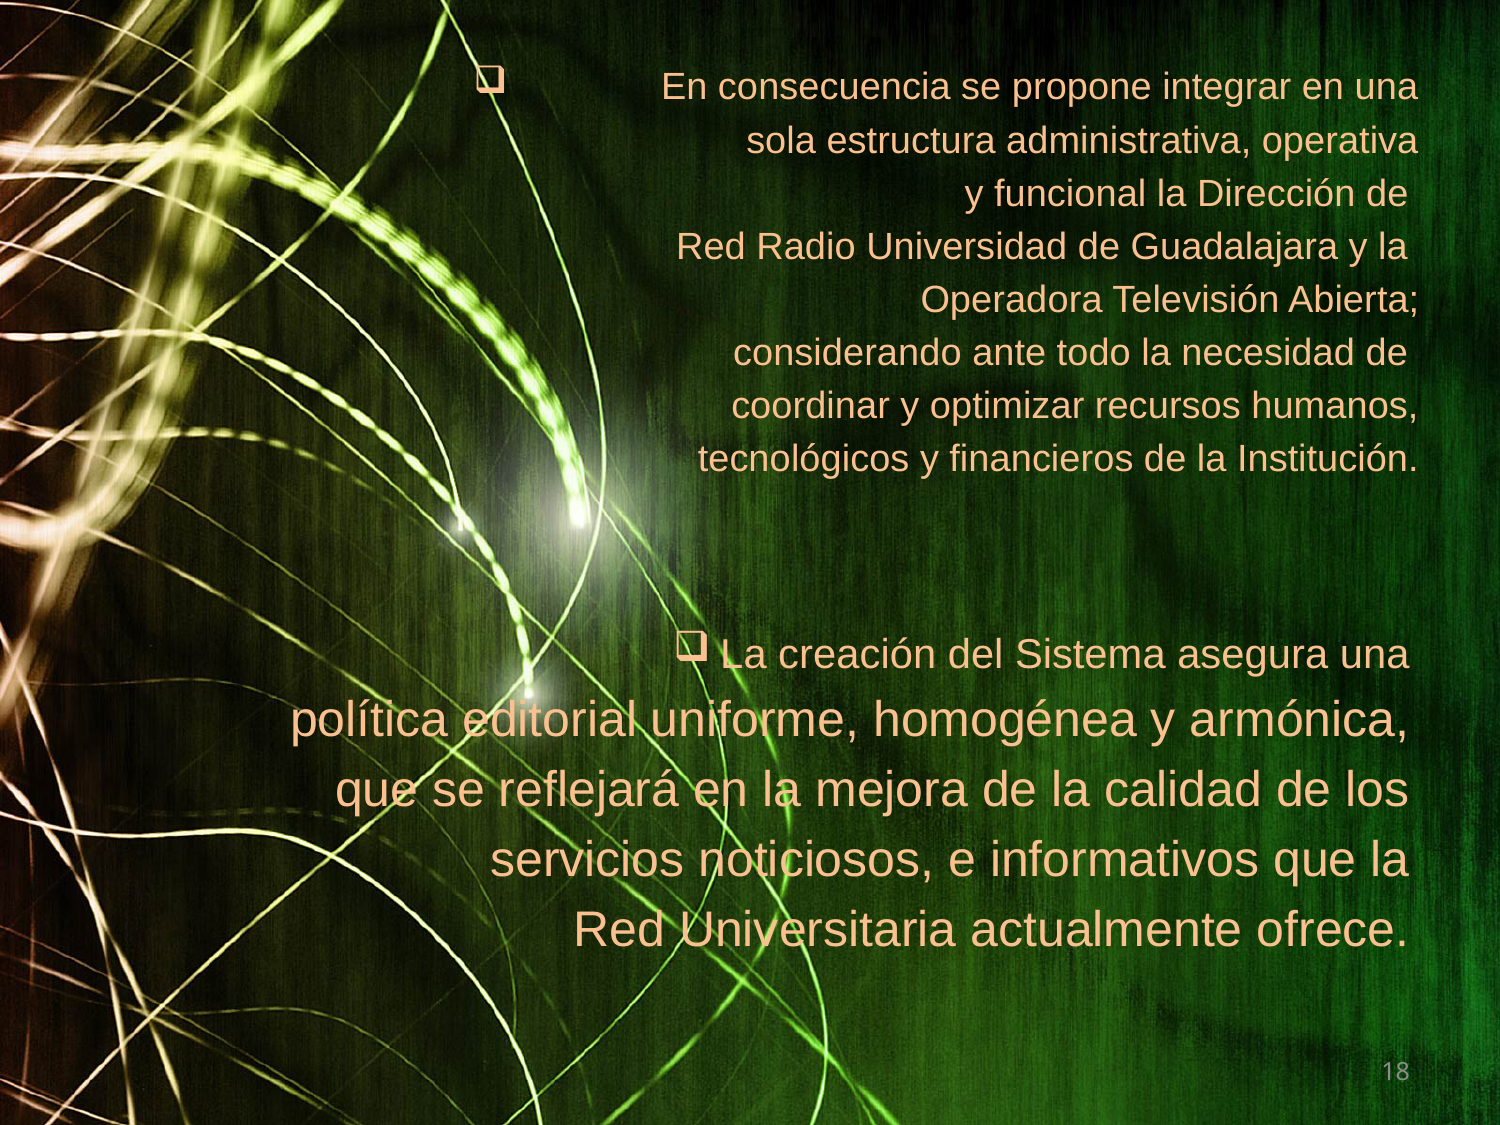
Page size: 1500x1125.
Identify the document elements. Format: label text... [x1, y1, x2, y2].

list En consecuencia se propone integrar en una sola estructura administrativa, operativa y funcional la Dirección de Red Radio Universidad de Guadalajara y la Operadora Televisión Abierta; considerando ante todo la necesidad de coordinar y optimizar recursos humanos, tecnológicos y financieros de la Institución. [75, 54, 1436, 492]
slide_number 18 [1074, 1042, 1425, 1103]
picture [0, 0, 1500, 1125]
list La creación del Sistema asegura una política editorial uniforme, homogénea y armónica, que se reflejará en la mejora de la calidad de los servicios noticiosos, e informativos que la Red Universitaria actualmente ofrece. [76, 550, 1425, 1005]
